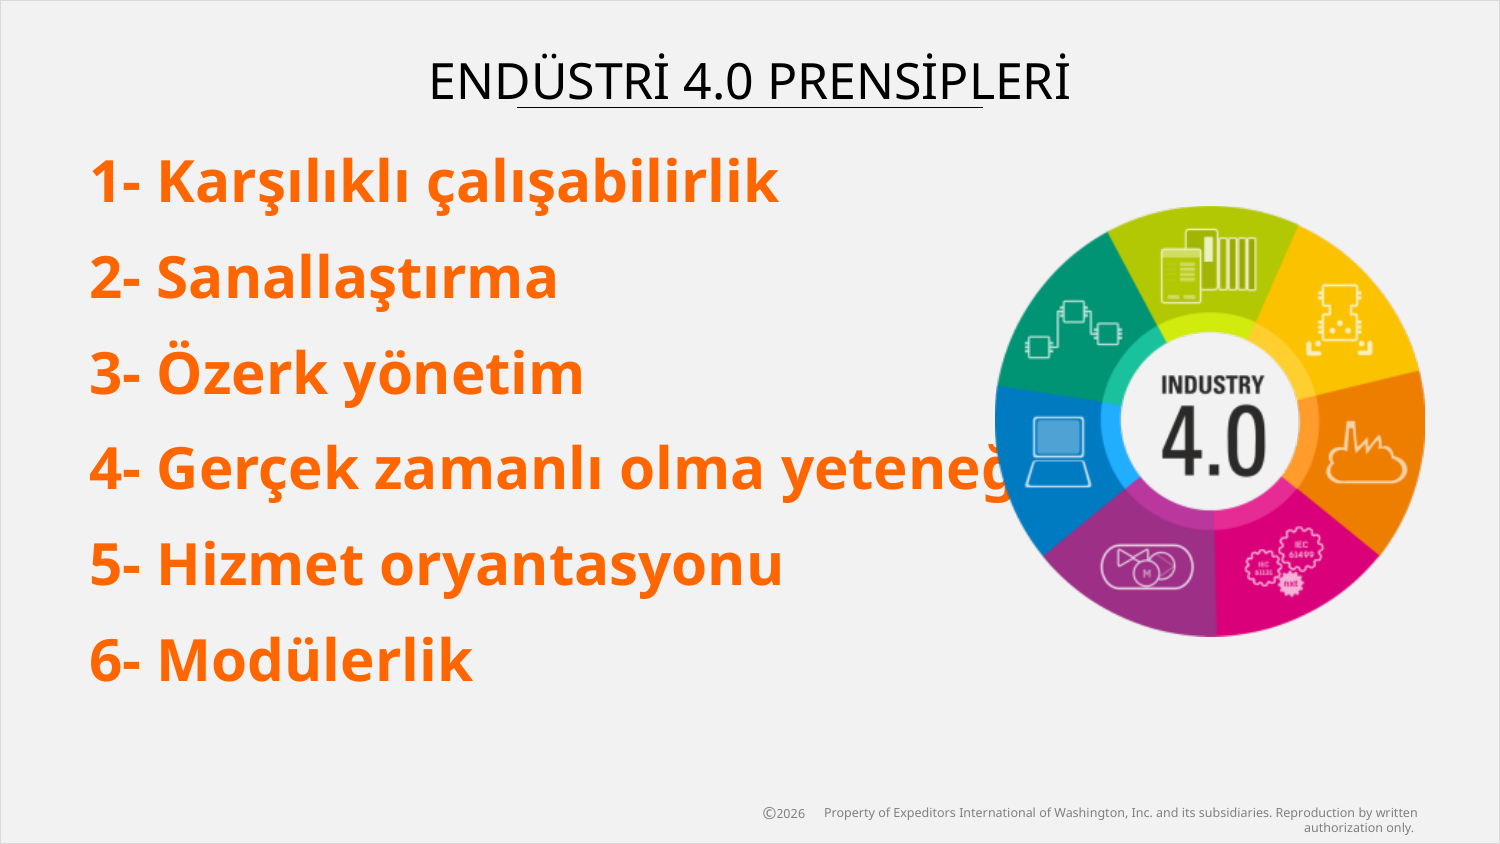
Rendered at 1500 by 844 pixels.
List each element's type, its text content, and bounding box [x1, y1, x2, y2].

picture [994, 206, 1426, 637]
list 1- Karşılıklı çalışabilirlik 2- Sanallaştırma 3- Özerk yönetim 4- Gerçek zamanlı olma yeteneği 5- Hizmet oryantasyonu 6- Modülerlik [75, 123, 1171, 731]
list ENDÜSTRİ 4.0 PRENSİPLERİ [75, 42, 1425, 106]
